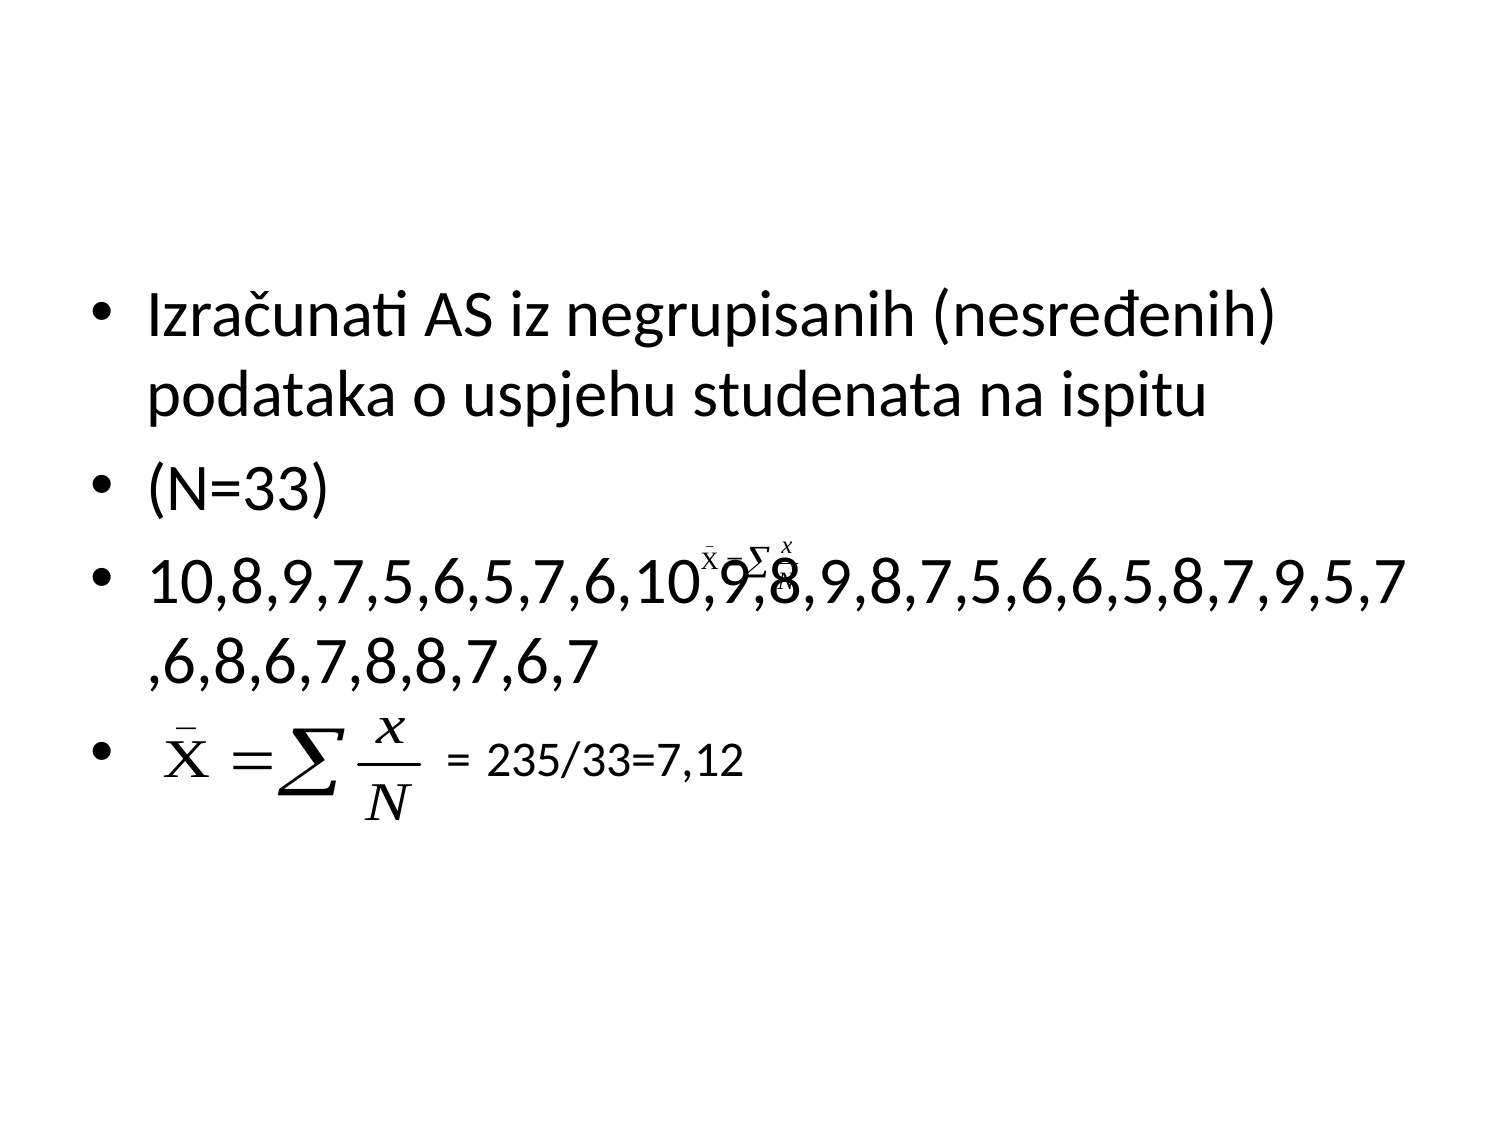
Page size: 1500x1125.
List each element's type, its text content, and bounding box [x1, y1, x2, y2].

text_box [152, 691, 434, 833]
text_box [696, 529, 804, 595]
list Izračunati AS iz negrupisanih (nesređenih) podataka o uspjehu studenata na ispitu (N=33) 10,8,9,7,5,6,5,7,6,10,9,8,9,8,7,5,6,6,5,8,7,9,5,7,6,8,6,7,8,8,7,6,7 = 235/33=7,12 [75, 262, 1425, 1005]
